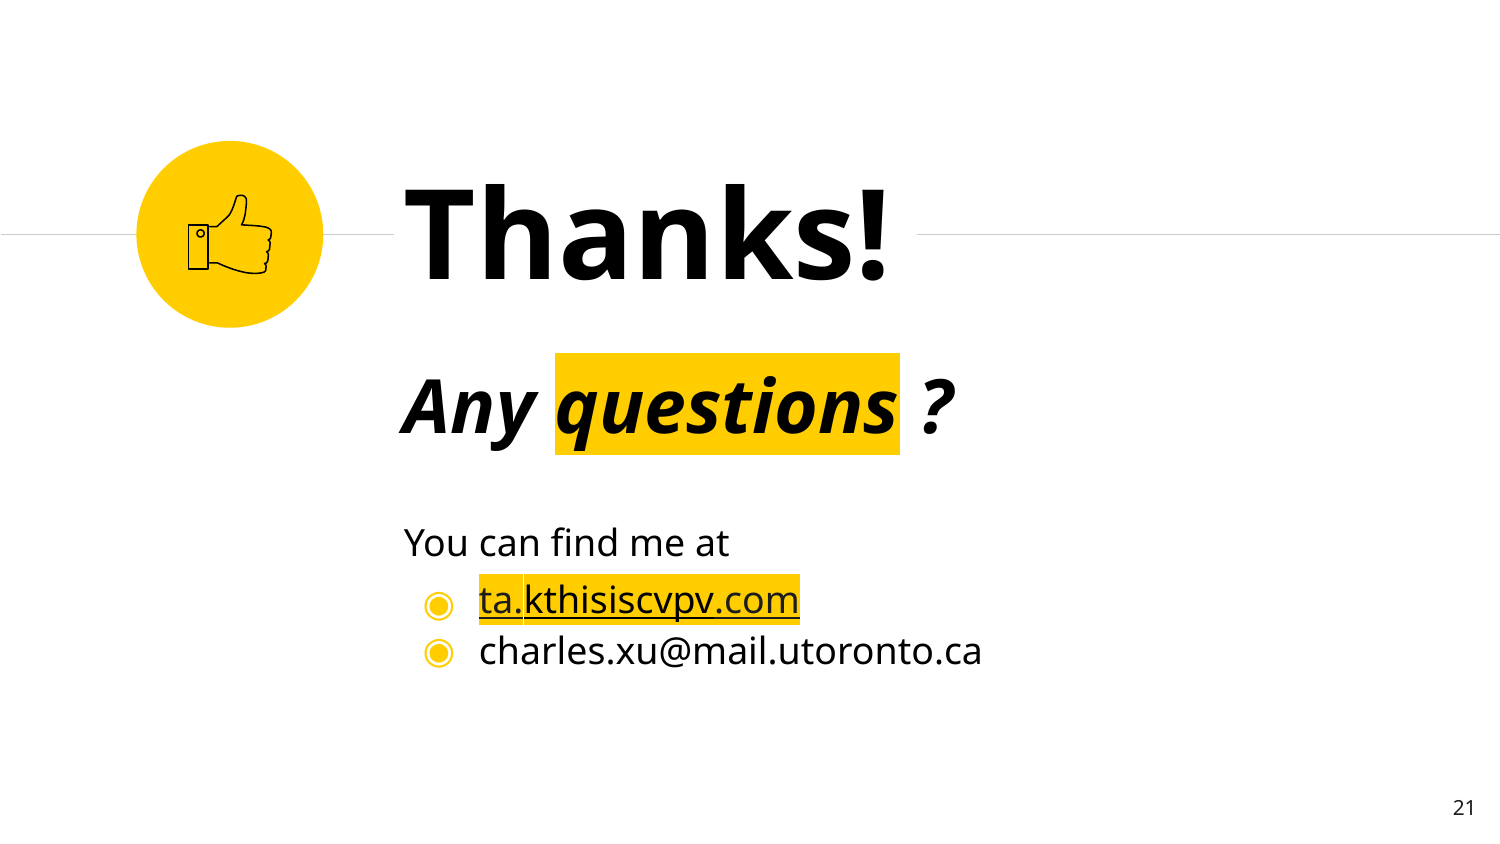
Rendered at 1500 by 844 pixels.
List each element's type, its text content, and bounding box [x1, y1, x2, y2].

title Thanks! [389, 133, 1195, 325]
text_box [136, 243, 323, 328]
text_box [136, 140, 324, 233]
subtitle Any questions ? You can find me at ta.kthisiscvpv.com charles.xu@mail.utoronto.ca [389, 343, 1213, 473]
slide_number 21 [1401, 779, 1492, 844]
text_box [188, 195, 272, 274]
